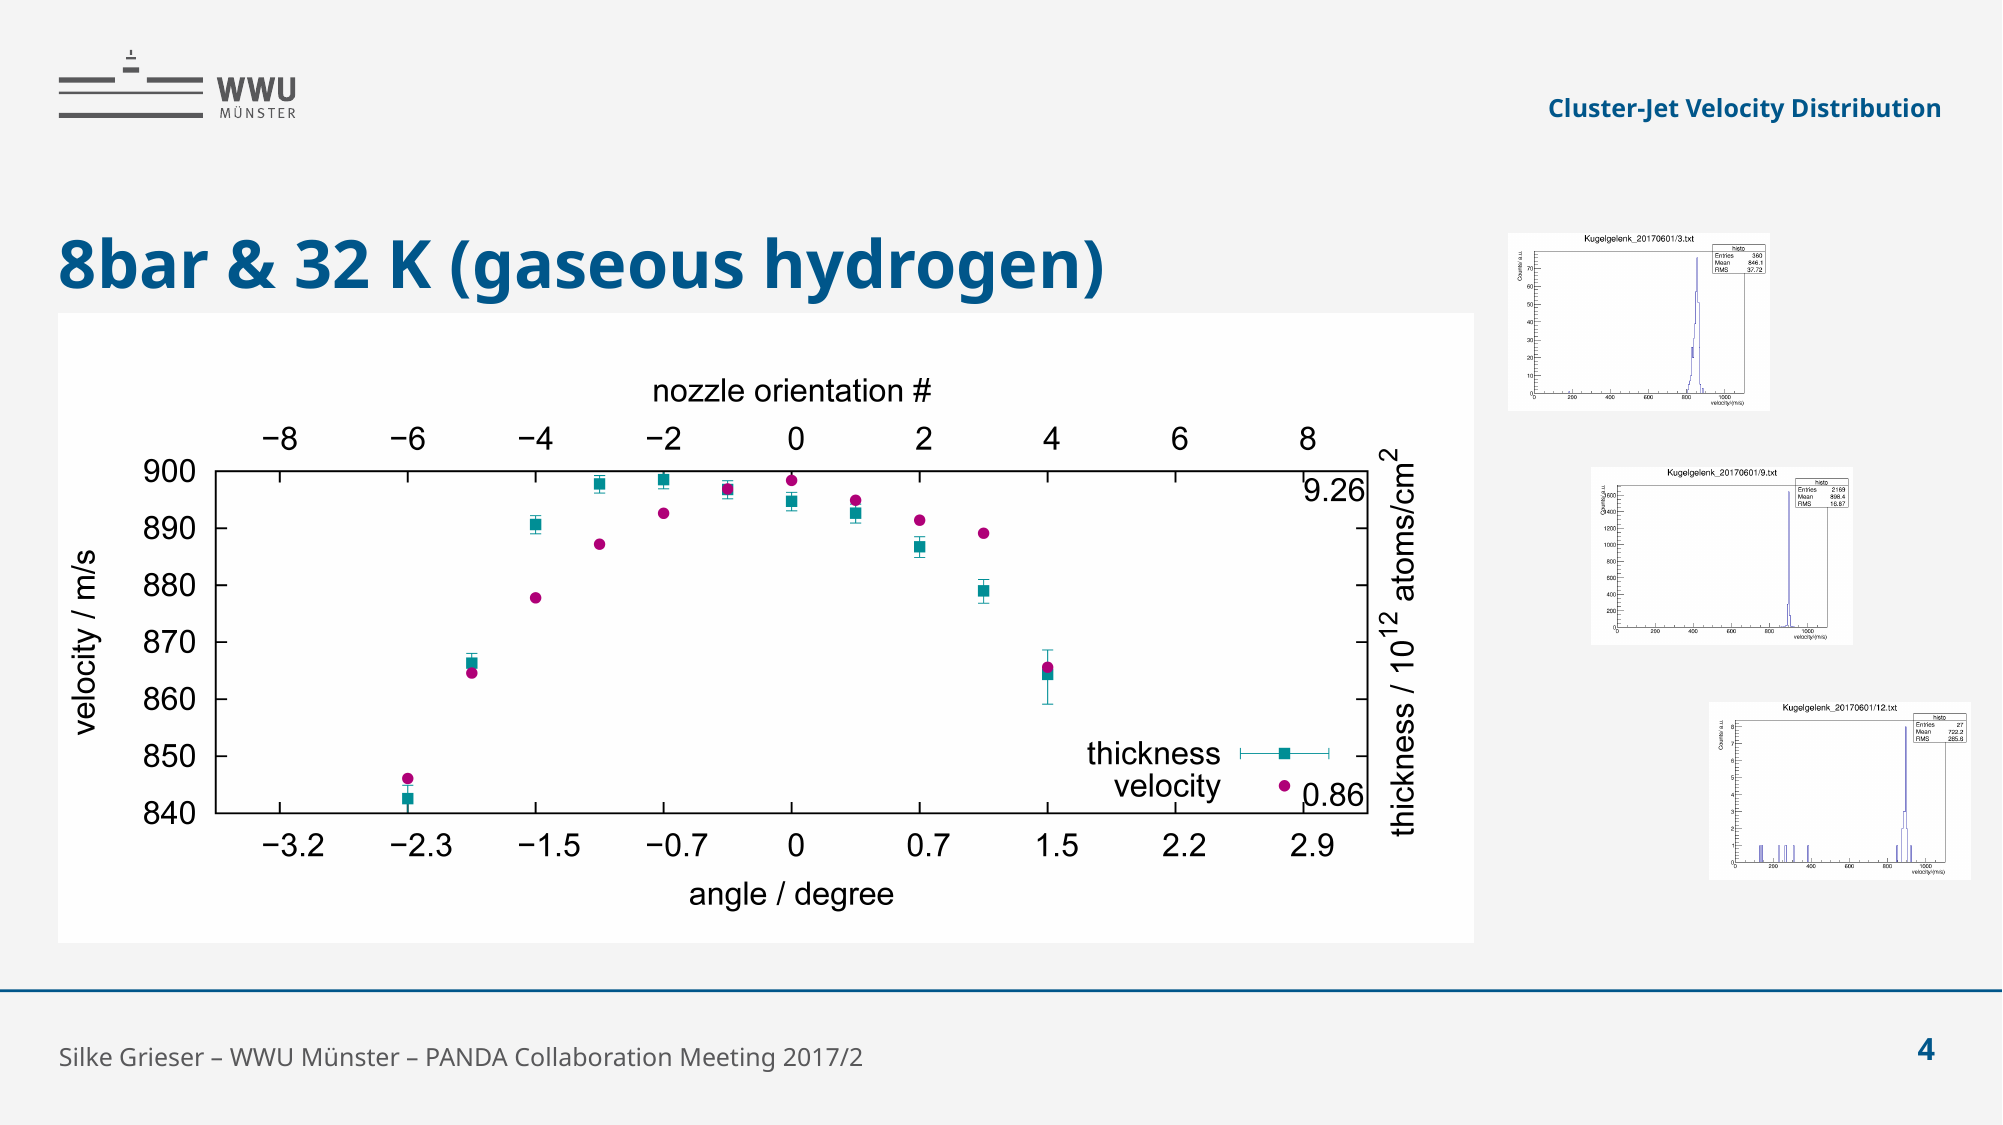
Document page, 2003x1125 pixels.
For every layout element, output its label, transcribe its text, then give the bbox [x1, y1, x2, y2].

picture [1508, 232, 1770, 411]
slide_number Cluster-Jet Velocity Distribution [590, 63, 1943, 123]
picture [1709, 702, 1971, 880]
picture [1591, 467, 1853, 645]
footer Silke Grieser – WWU Münster – PANDA Collaboration Meeting 2017/2 [59, 1012, 1442, 1072]
picture [58, 313, 1474, 943]
title 8bar & 32 K (gaseous hydrogen) [59, 221, 1944, 316]
slide_number 4 [1824, 1012, 1943, 1072]
